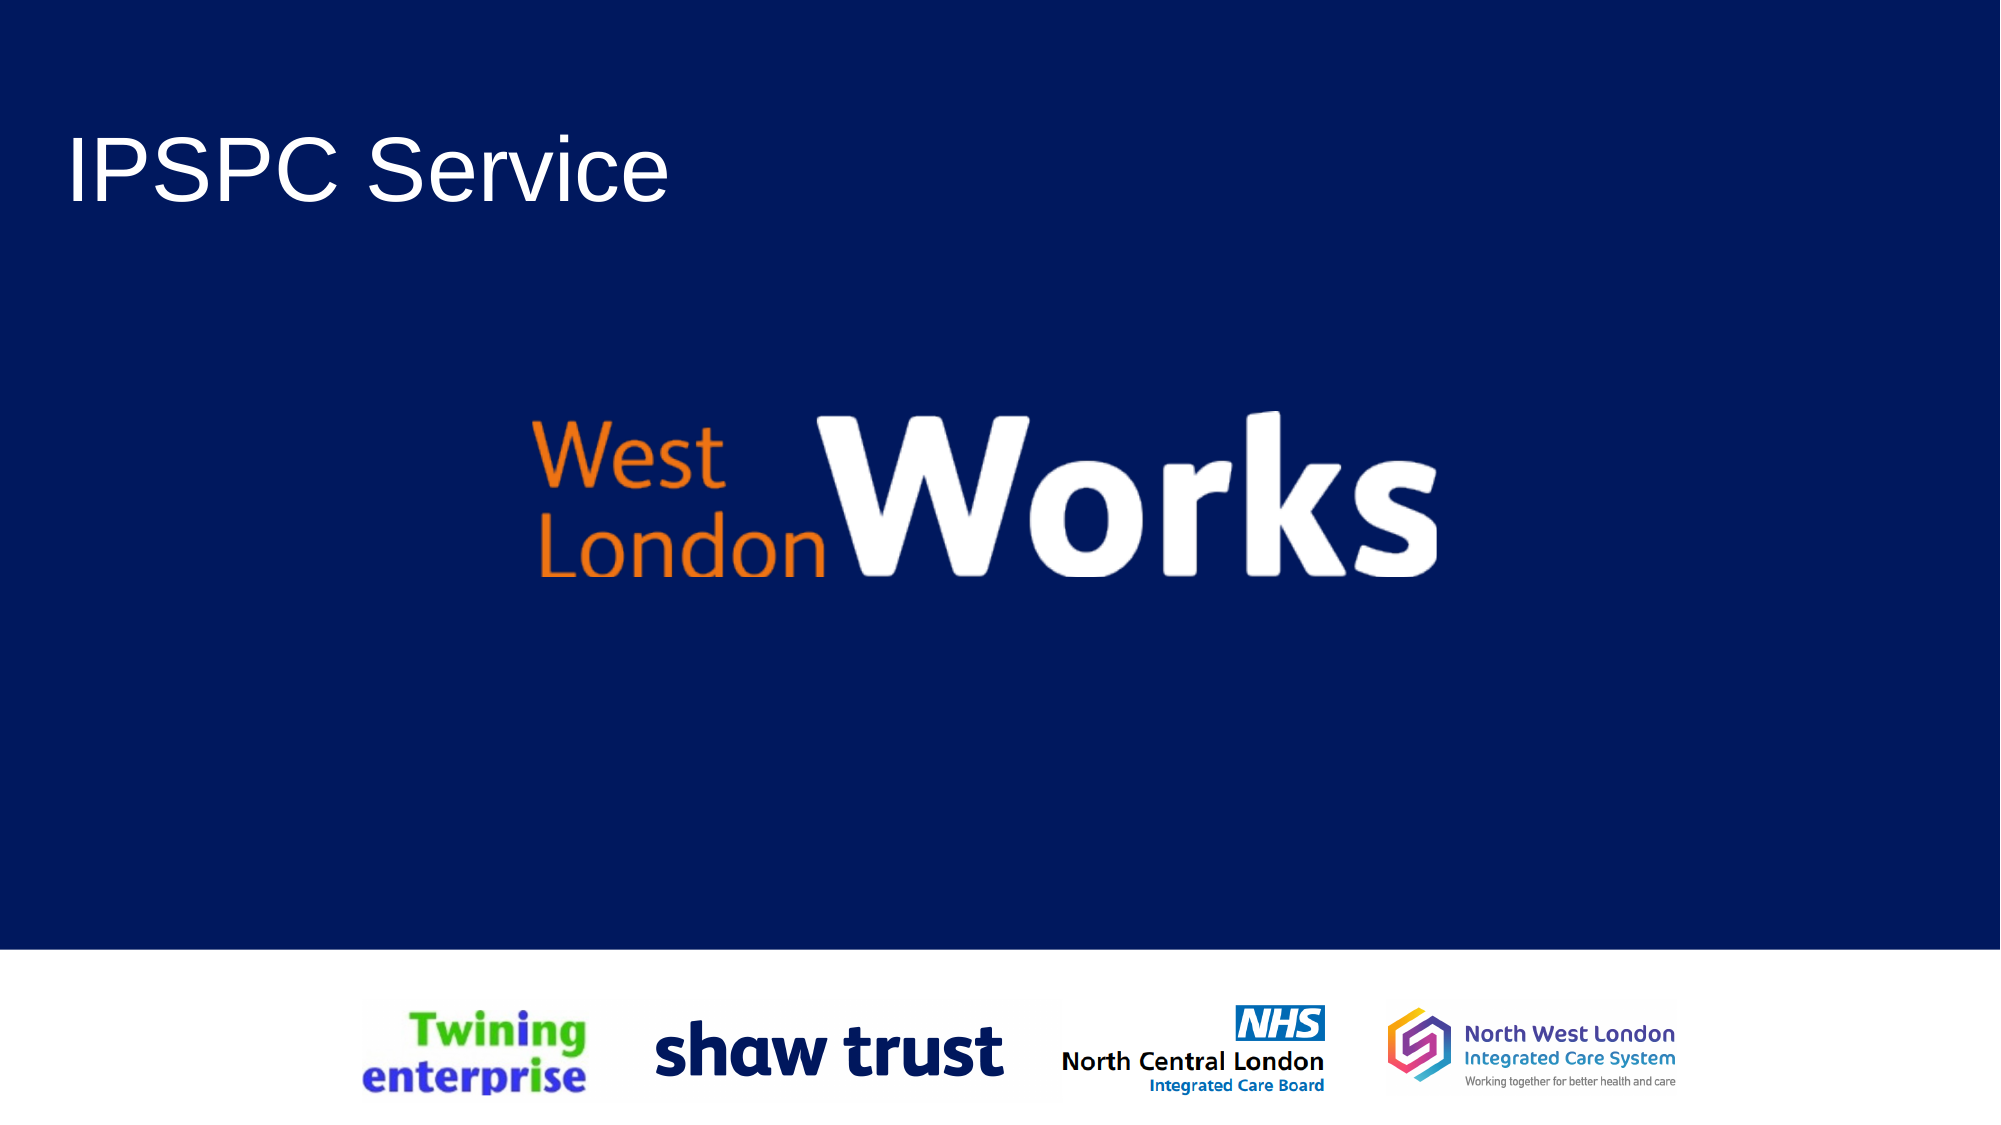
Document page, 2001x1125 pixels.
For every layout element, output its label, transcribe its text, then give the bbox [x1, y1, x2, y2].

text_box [362, 999, 1677, 1104]
text_box [0, 949, 2000, 1125]
text_box IPSPC Service [50, 102, 1051, 228]
picture [532, 411, 1437, 578]
